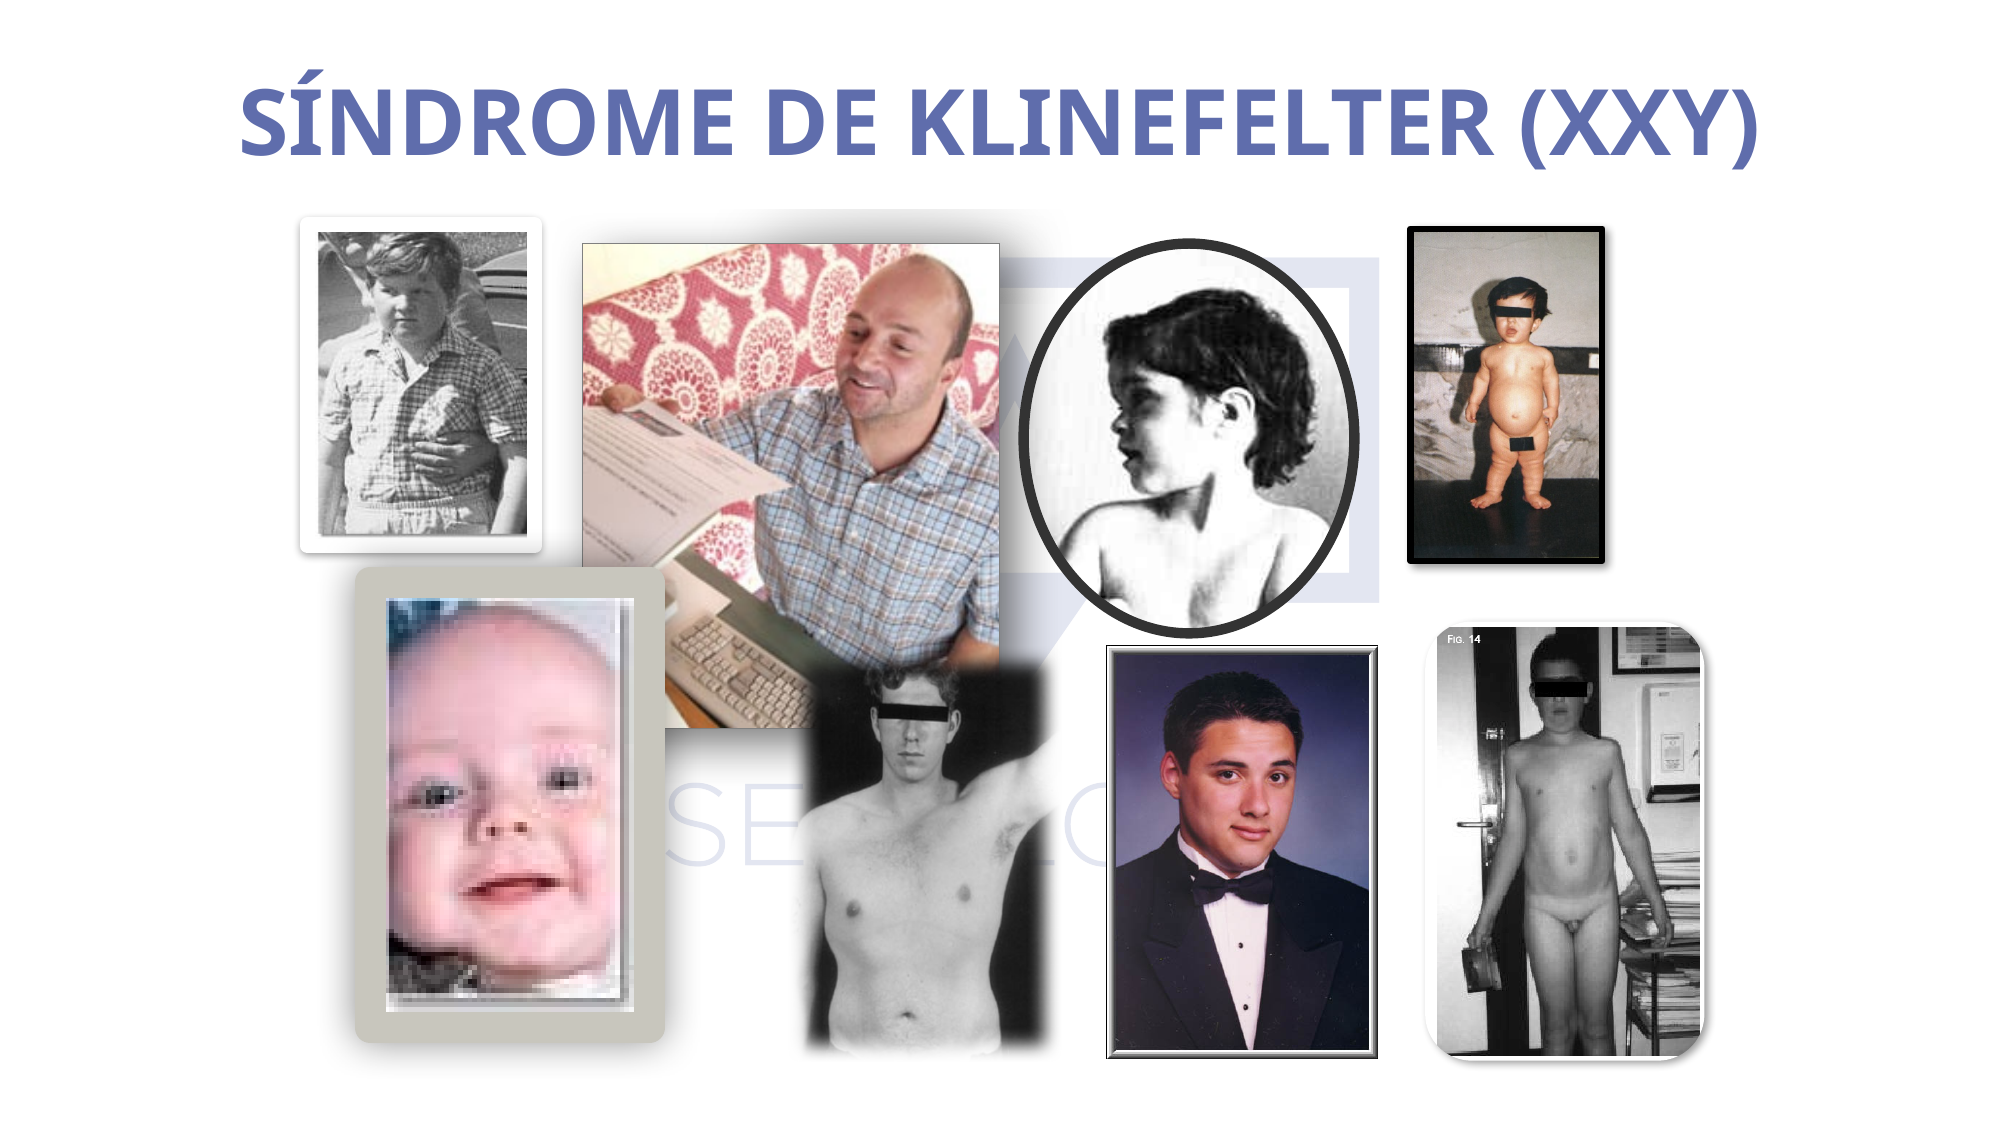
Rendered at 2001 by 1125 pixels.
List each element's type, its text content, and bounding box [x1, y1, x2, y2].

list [1023, 243, 1355, 634]
picture [1425, 621, 1705, 1061]
picture [1106, 645, 1378, 1059]
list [314, 231, 528, 539]
text_box SÍNDROME DE KLINEFELTER (XXY) [0, 32, 2000, 220]
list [385, 597, 634, 1012]
picture [582, 243, 1063, 1063]
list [1413, 231, 1600, 558]
